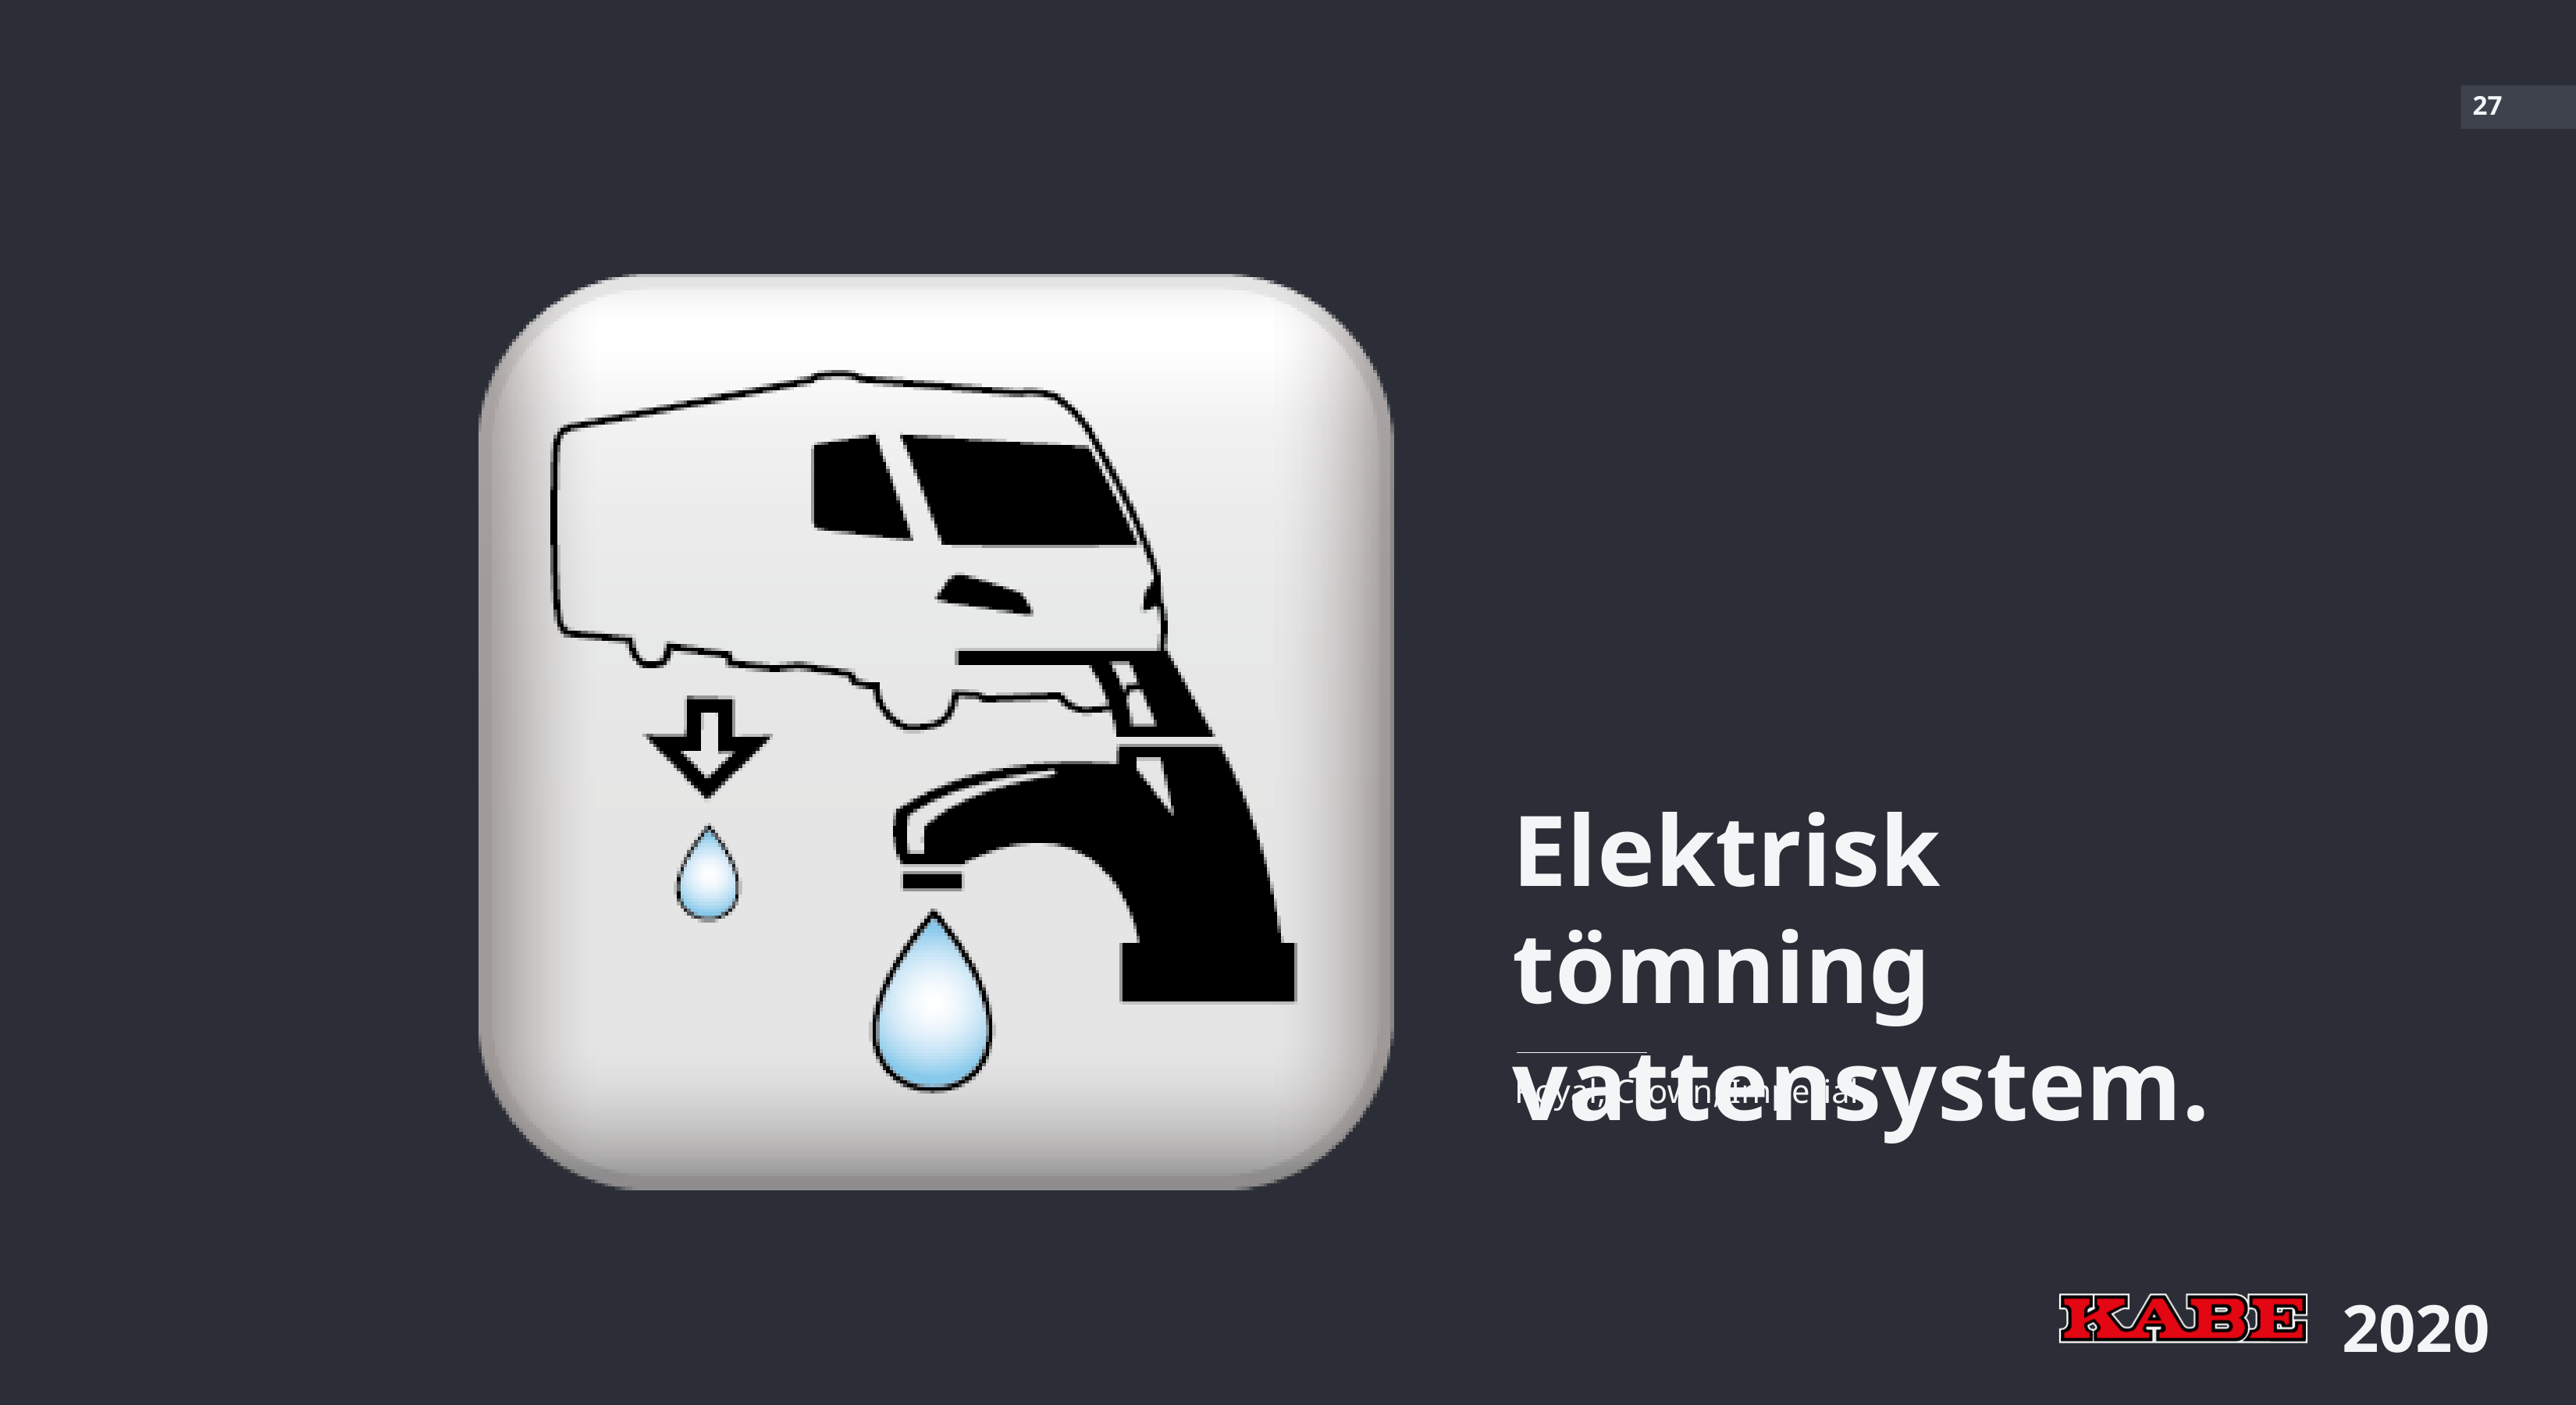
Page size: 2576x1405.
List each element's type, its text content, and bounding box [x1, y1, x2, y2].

picture [2055, 1291, 2310, 1347]
picture [478, 274, 1394, 1190]
slide_number 27 [2460, 69, 2576, 145]
text_box Royal, Crown, Imperial [1503, 1052, 2027, 1128]
text_box Elektrisk tömning vattensystem. [1501, 782, 2362, 1146]
text_box 2020 [2330, 1257, 2514, 1371]
